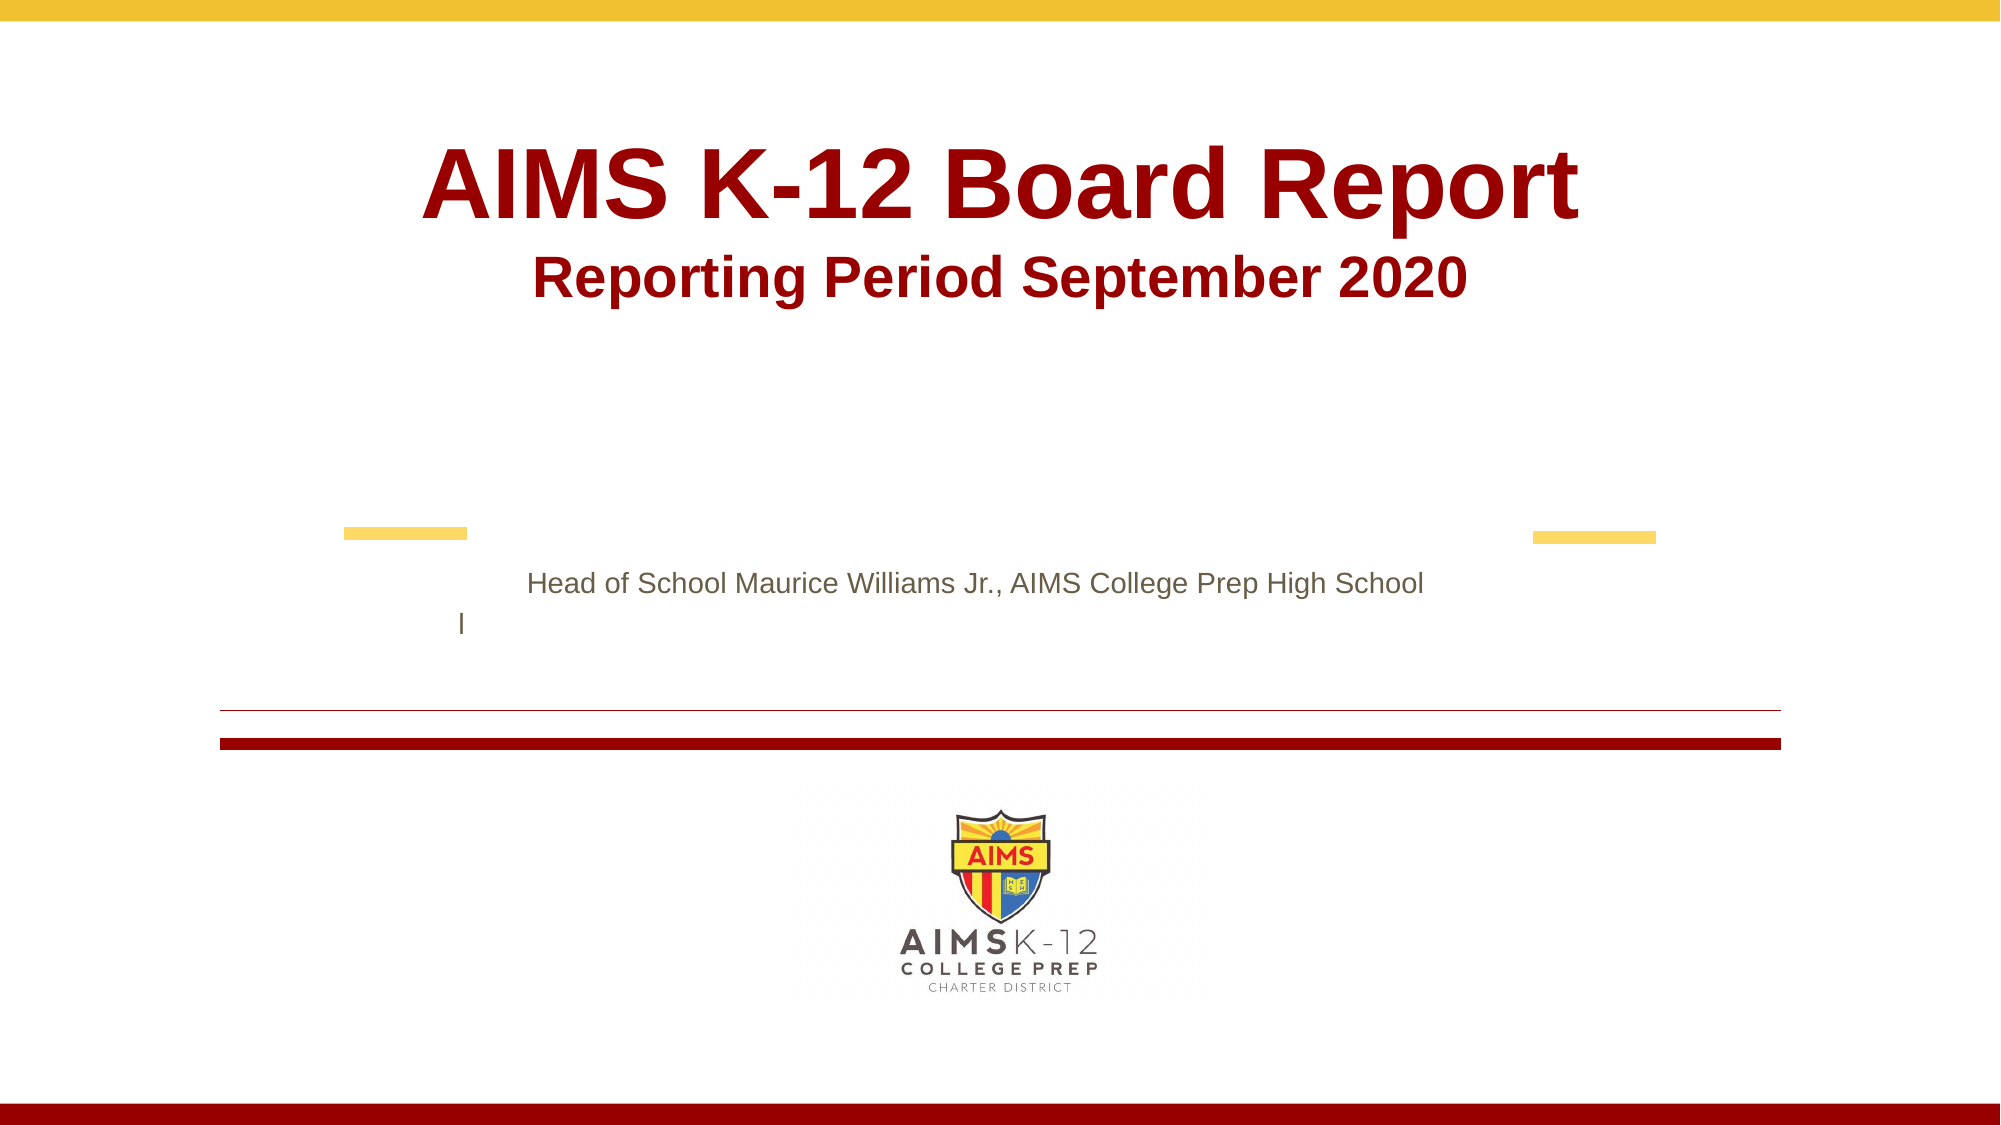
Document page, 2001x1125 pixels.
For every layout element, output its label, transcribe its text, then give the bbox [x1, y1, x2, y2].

text_box [780, 784, 1220, 1000]
title AIMS K-12 Board Report Reporting Period September 2020 [156, 116, 1844, 432]
text_box Head of School Maurice Williams Jr., AIMS College Prep High School l [307, 552, 1495, 727]
